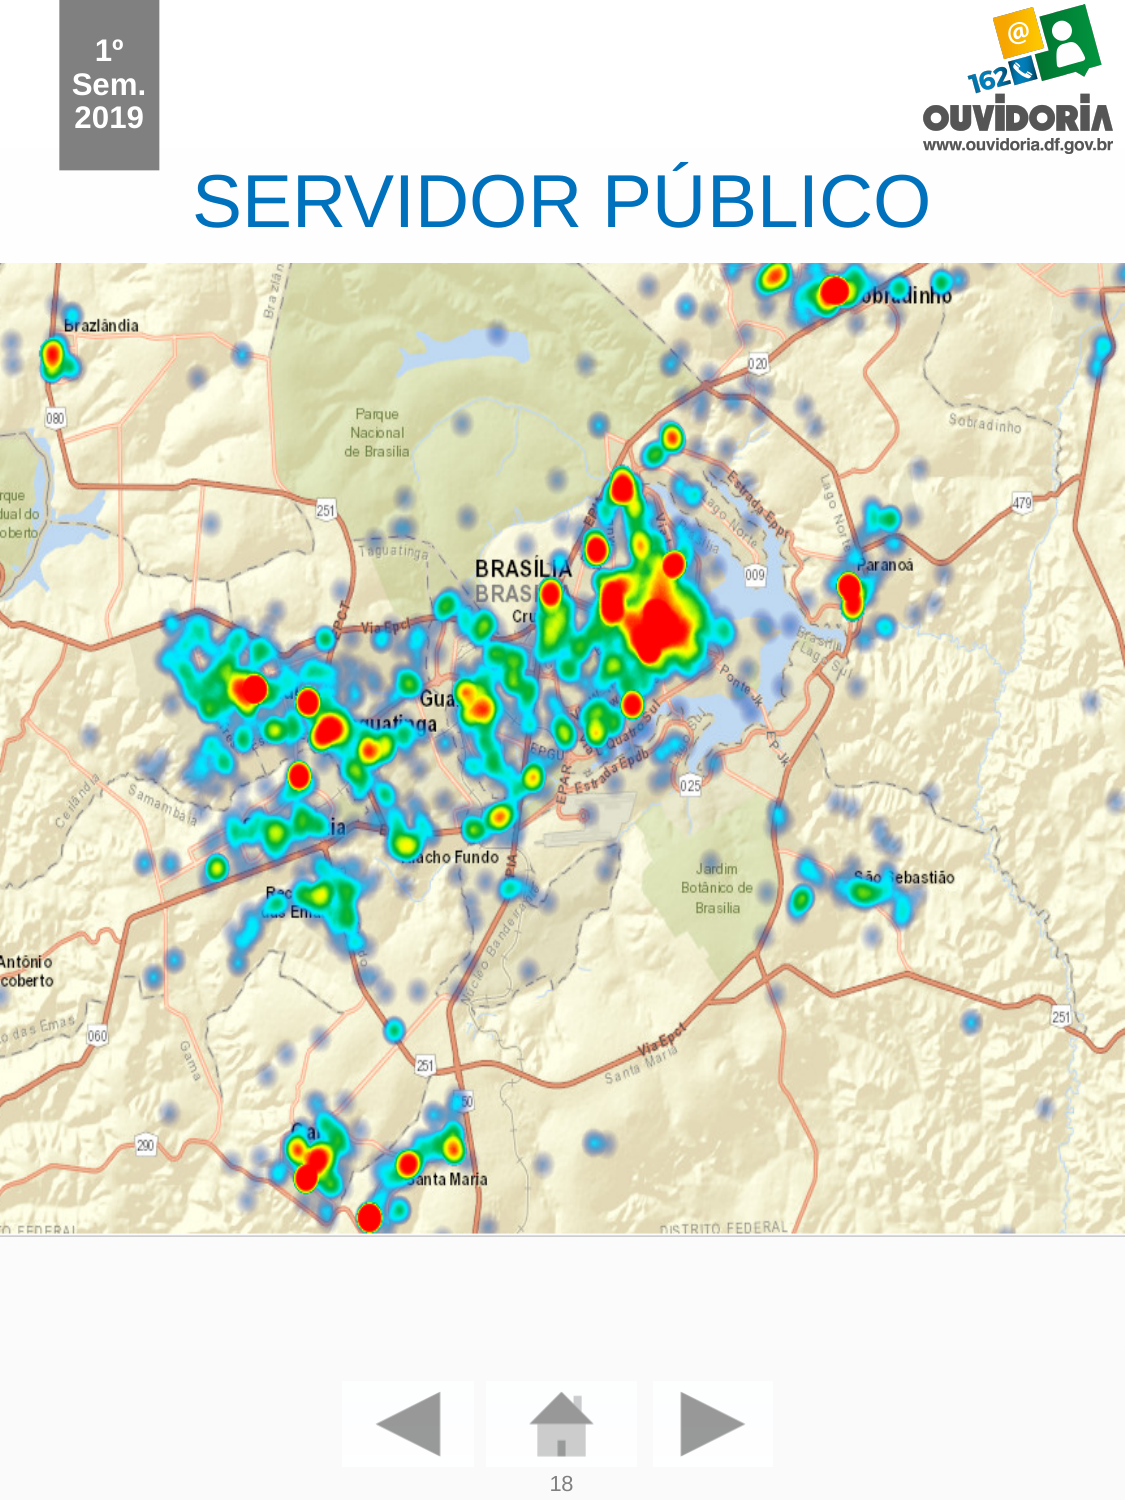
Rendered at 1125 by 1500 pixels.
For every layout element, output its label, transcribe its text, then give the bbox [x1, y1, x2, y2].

picture [342, 1381, 474, 1467]
picture [653, 1381, 773, 1467]
text_box 18 [520, 1467, 603, 1500]
picture [923, 4, 1113, 154]
list 1º Sem. 2019 [59, 0, 160, 171]
title SERVIDOR PÚBLICO [139, 24, 986, 221]
picture [486, 1381, 637, 1467]
picture [0, 263, 1125, 1237]
